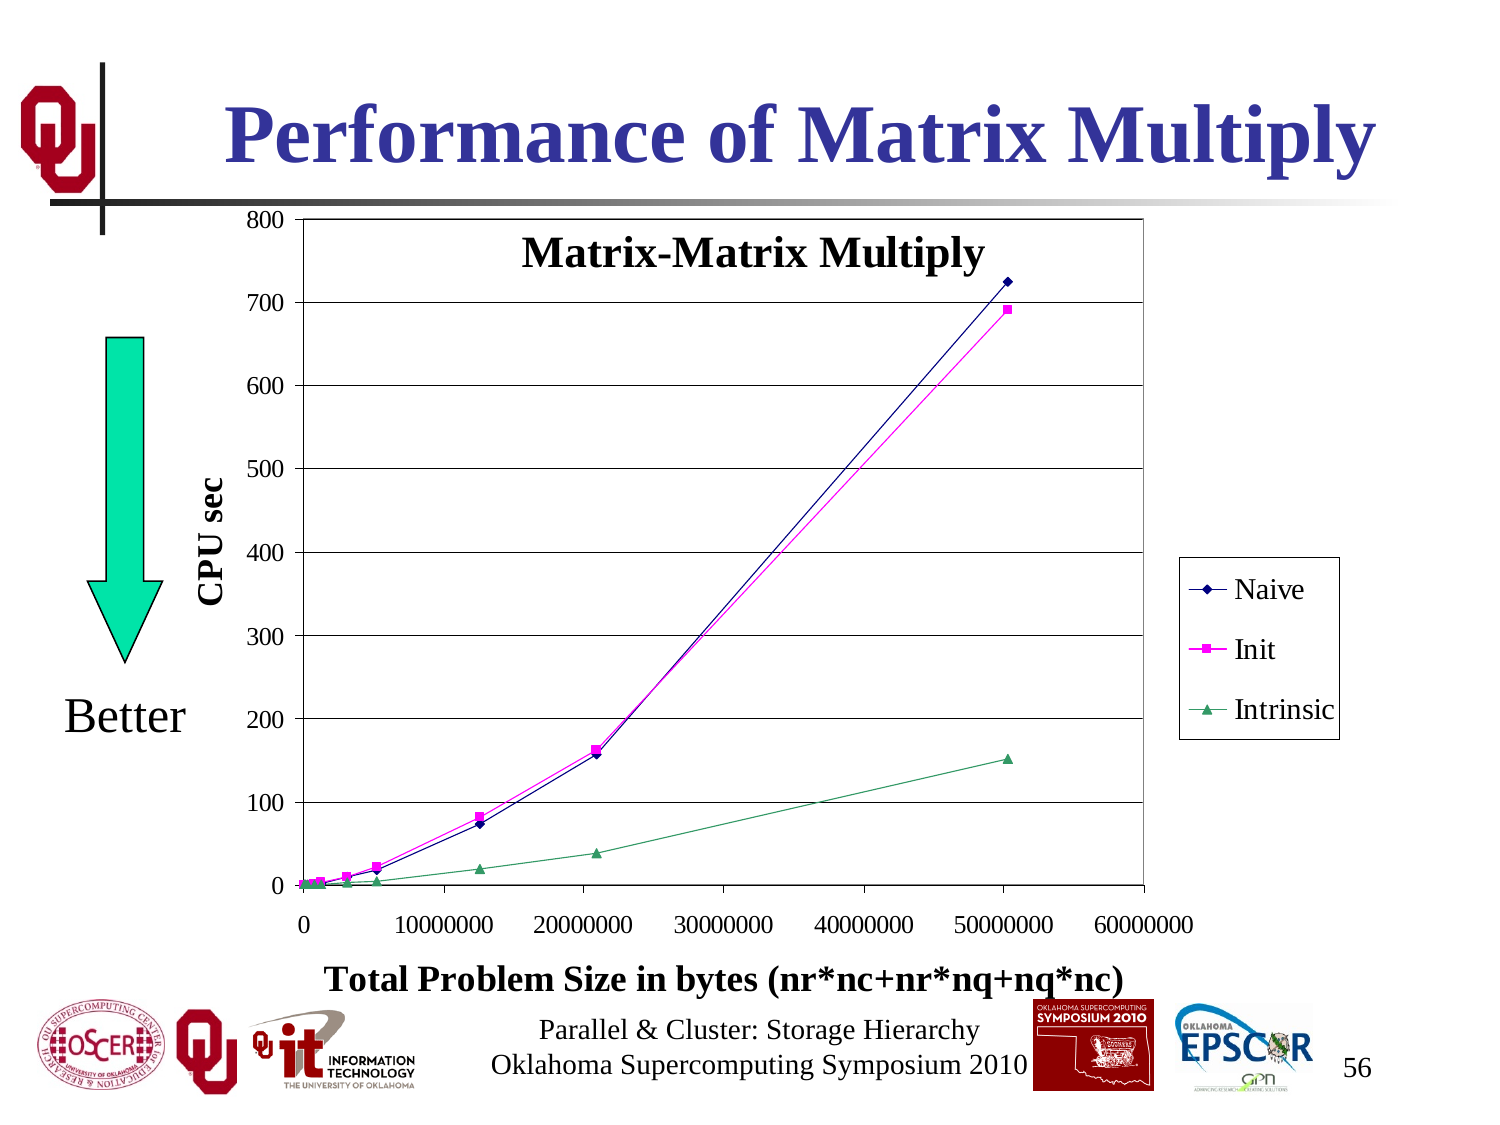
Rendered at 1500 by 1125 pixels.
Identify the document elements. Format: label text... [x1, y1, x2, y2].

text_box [37, 337, 213, 751]
title Performance of Matrix Multiply [162, 74, 1442, 187]
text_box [157, 187, 1347, 1125]
slide_number 56 [1351, 1015, 1388, 1091]
picture [37, 999, 157, 1090]
picture [18, 83, 97, 196]
